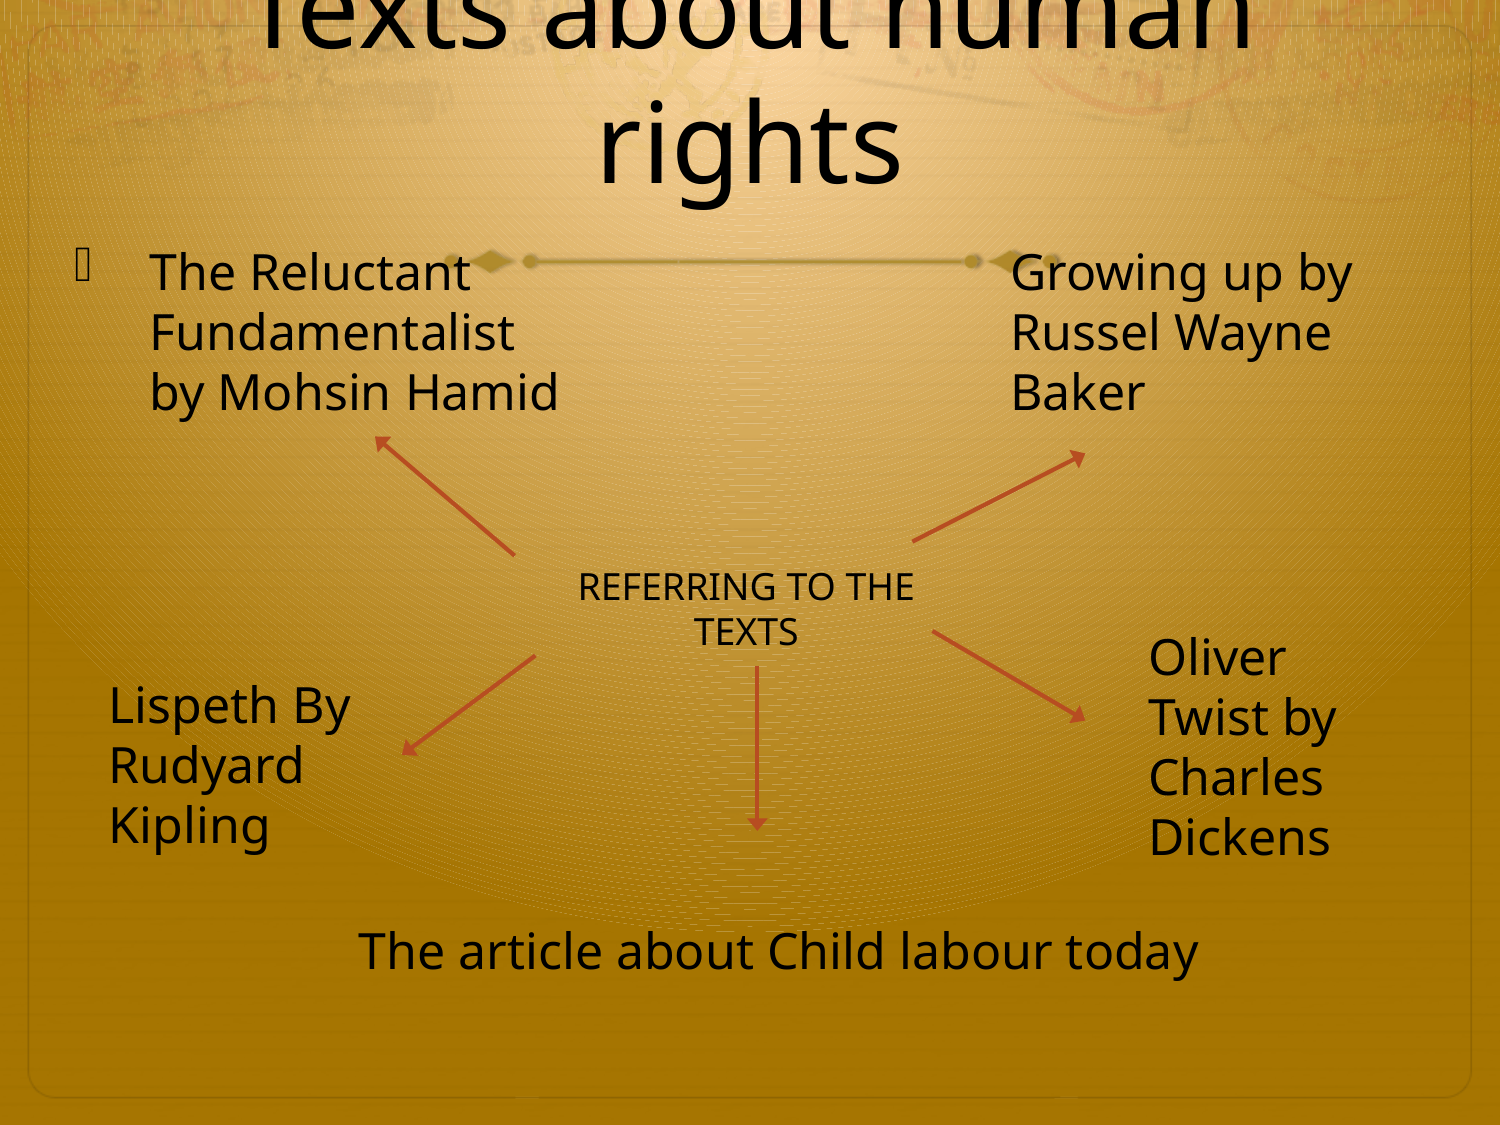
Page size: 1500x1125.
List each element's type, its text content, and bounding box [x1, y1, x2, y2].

list The Reluctant Fundamentalist by Mohsin Hamid [59, 232, 594, 609]
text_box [932, 630, 1086, 721]
text_box Growing up by Russel Wayne Baker [995, 232, 1454, 428]
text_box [374, 436, 515, 556]
text_box REFERRING TO THE TEXTS [514, 555, 978, 661]
text_box Oliver Twist by Charles Dickens [1133, 617, 1407, 873]
title Texts about human rights [93, 45, 1407, 233]
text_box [912, 453, 1086, 542]
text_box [401, 655, 536, 756]
text_box The article about Child labour today [343, 911, 1214, 987]
text_box Lispeth By Rudyard Kipling [93, 665, 442, 861]
picture [0, 0, 1500, 1125]
